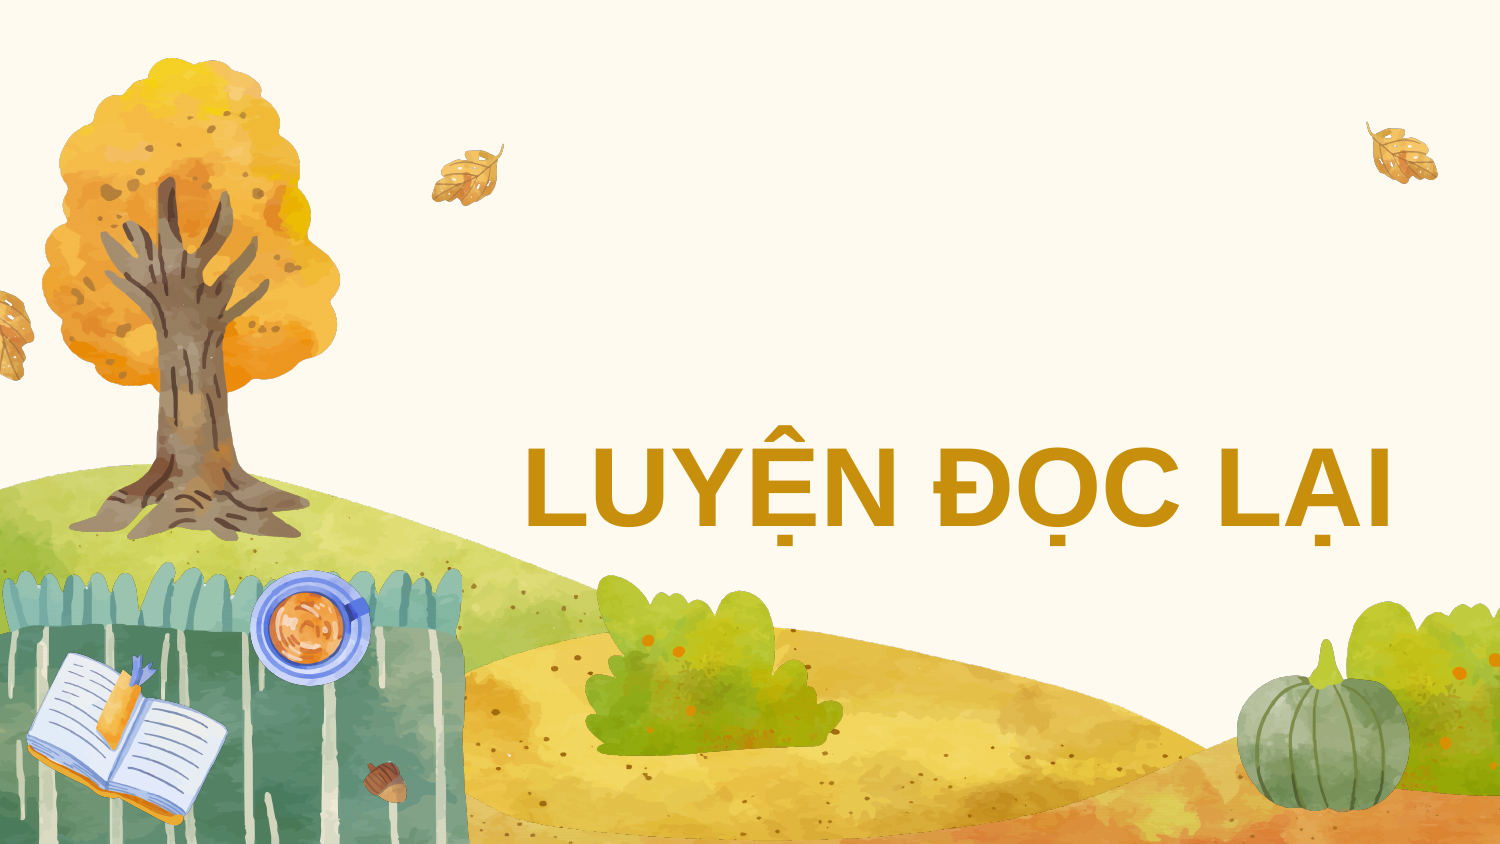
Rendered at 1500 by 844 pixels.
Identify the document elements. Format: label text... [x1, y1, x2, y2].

picture [1354, 102, 1443, 201]
picture [0, 58, 1500, 844]
picture [426, 124, 516, 223]
text_box LUYỆN ĐỌC LẠI [506, 339, 1443, 557]
